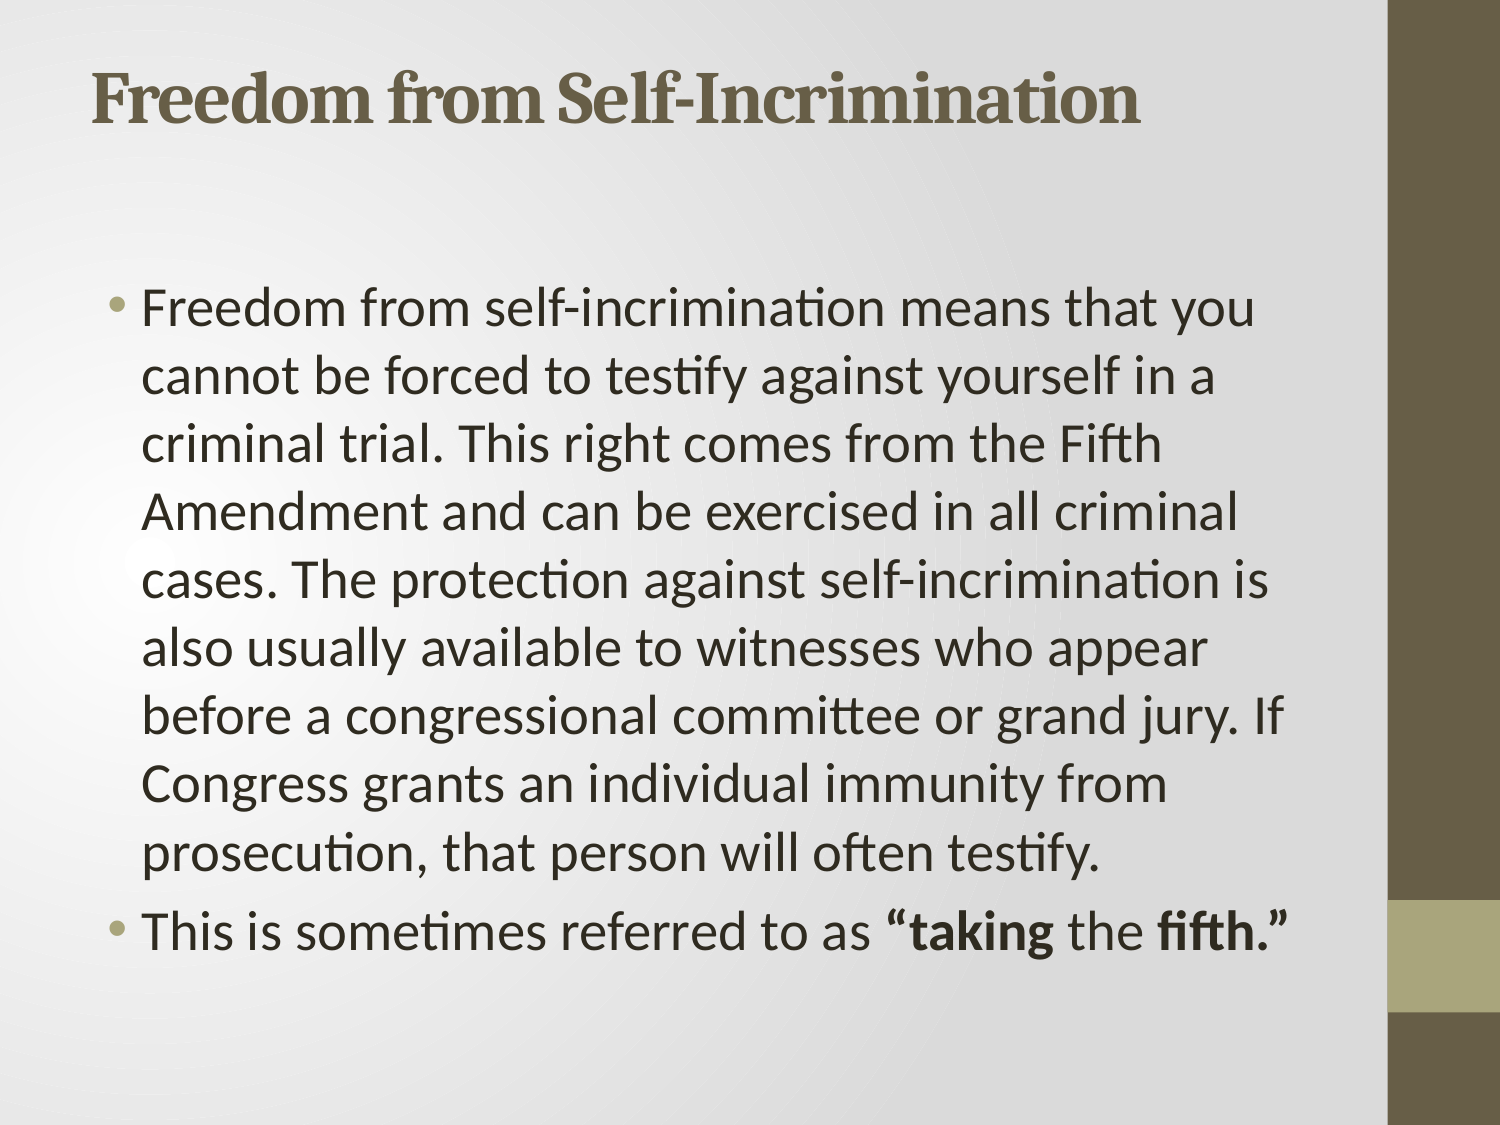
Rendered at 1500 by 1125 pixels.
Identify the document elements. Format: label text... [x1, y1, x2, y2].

list Freedom from self-incrimination means that you cannot be forced to testify against yourself in a criminal trial. This right comes from the Fifth Amendment and can be exercised in all criminal cases. The protection against self-incrimination is also usually available to witnesses who appear before a congressional committee or grand jury. If Congress grants an individual immunity from prosecution, that person will often testify. This is sometimes referred to as “taking the fifth.” [75, 262, 1325, 1050]
title Freedom from Self-Incrimination [75, 45, 1325, 233]
